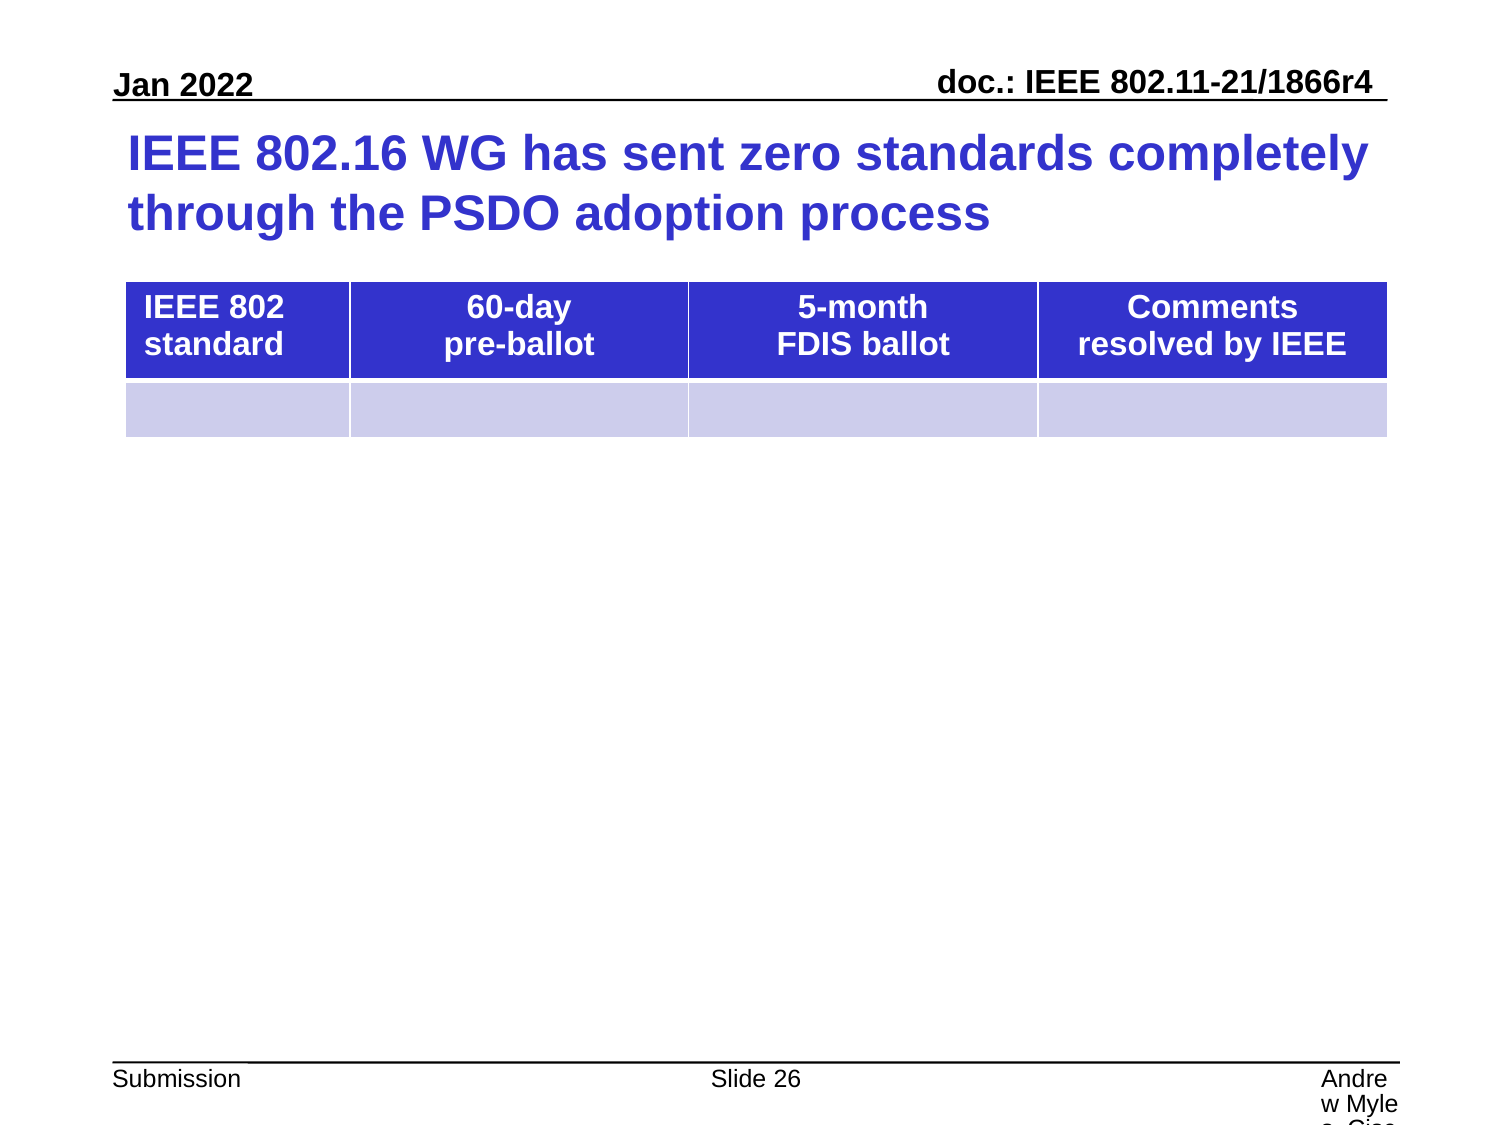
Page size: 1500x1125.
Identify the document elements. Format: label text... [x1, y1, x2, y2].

table_header 5-month FDIS ballot [689, 282, 1037, 378]
table_cell [351, 383, 688, 437]
table_cell [689, 383, 1037, 437]
slide_number Slide 26 [709, 1061, 803, 1093]
title IEEE 802.16 WG has sent zero standards completely through the PSDO adoption process [112, 112, 1388, 288]
table_cell [126, 383, 349, 437]
table_header 60-day pre-ballot [351, 282, 688, 378]
table_cell [1039, 383, 1387, 437]
table_header IEEE 802 standard [126, 282, 349, 378]
footer Andrew Myles, Cisco [1320, 1061, 1402, 1093]
table_header Comments resolved by IEEE [1039, 282, 1387, 378]
